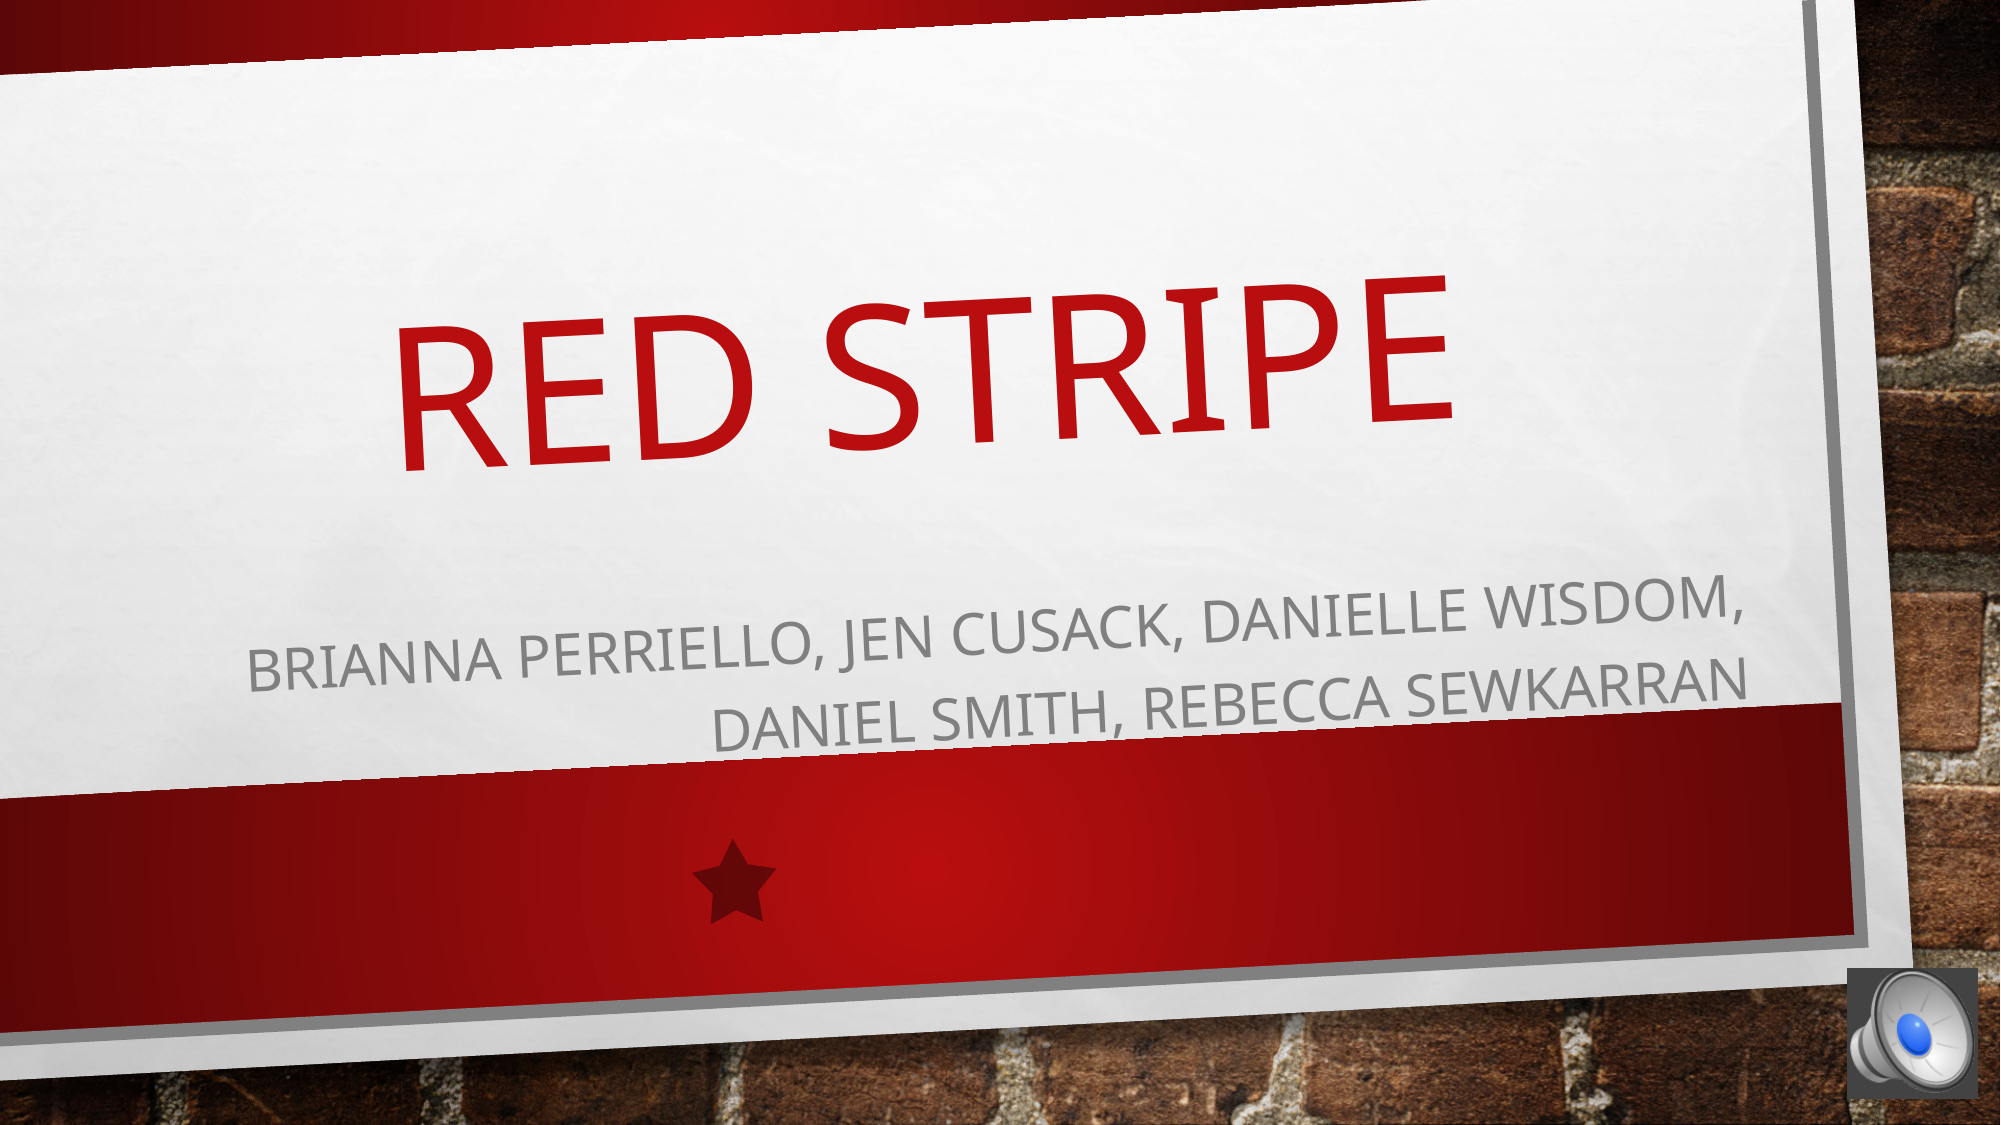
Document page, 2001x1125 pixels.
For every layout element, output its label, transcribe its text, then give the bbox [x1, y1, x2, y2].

picture [0, 0, 2000, 1125]
title Red Stripe [146, 23, 1688, 536]
subtitle Brianna perriello, Jen Cusack, danielle wisdom, daniel smith, rebecca sewkarran [159, 533, 1763, 708]
